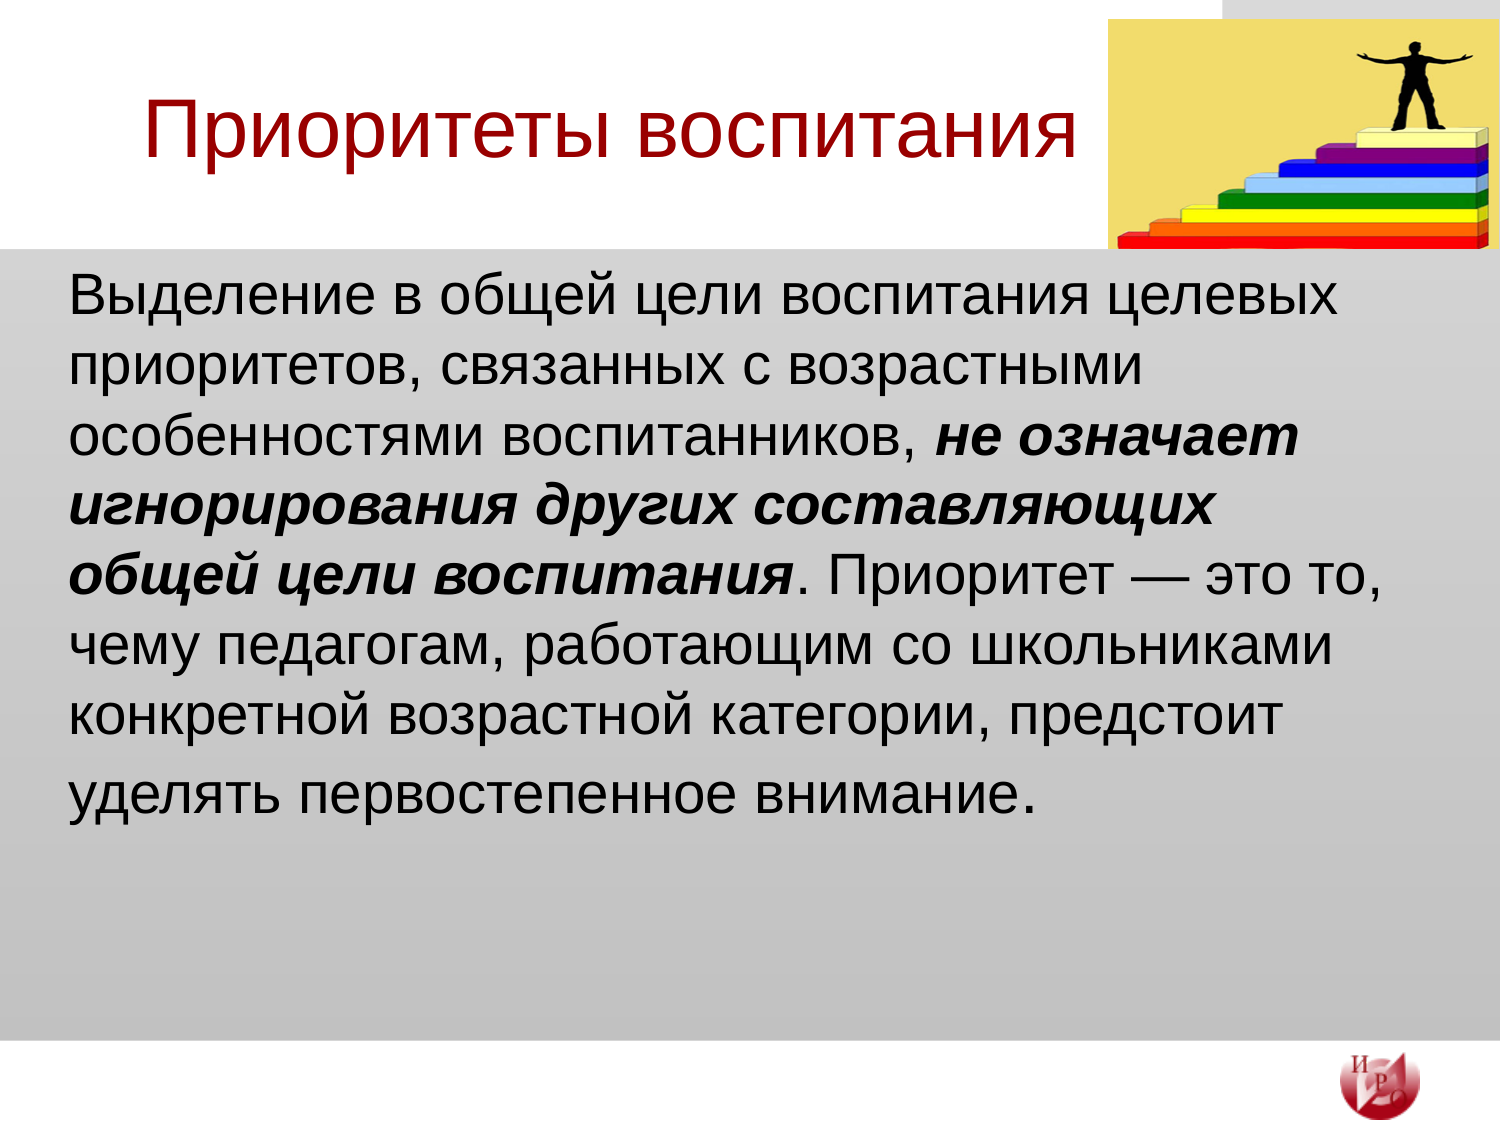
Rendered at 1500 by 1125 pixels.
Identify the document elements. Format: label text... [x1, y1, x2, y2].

title Приоритеты воспитания [0, 0, 1223, 250]
list Выделение в общей цели воспитания целевых приоритетов, связанных с возрастными особенностями воспитанников, не означает игнорирования других составляющих общей цели воспитания. Приоритет — это то, чему педагогам, работающим со школьниками конкретной возрастной категории, предстоит уделять первостепенное внимание. [52, 248, 1426, 1095]
picture [1340, 1095, 1420, 1120]
picture [1108, 18, 1499, 250]
